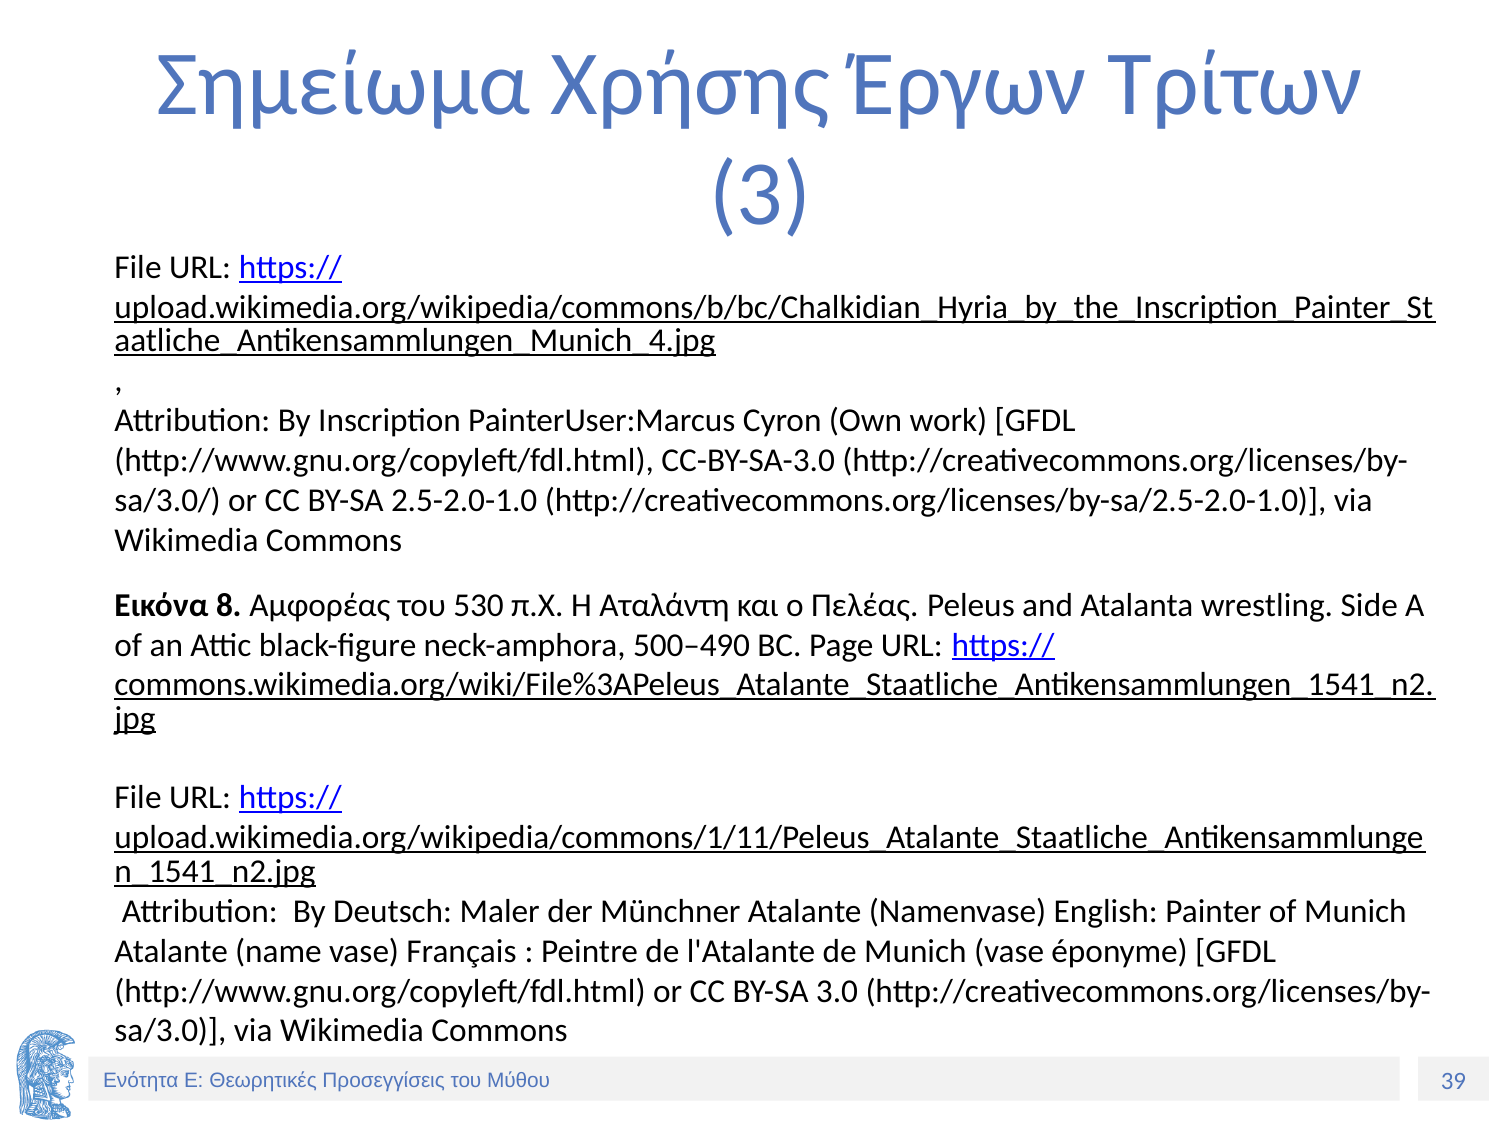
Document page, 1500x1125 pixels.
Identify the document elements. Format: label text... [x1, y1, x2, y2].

list File URL: https://upload.wikimedia.org/wikipedia/commons/b/bc/Chalkidian_Hyria_by_the_Inscription_Painter_Staatliche_Antikensammlungen_Munich_4.jpg, Attribution: By Inscription PainterUser:Marcus Cyron (Own work) [GFDL (http://www.gnu.org/copyleft/fdl.html), CC-BY-SA-3.0 (http://creativecommons.org/licenses/by-sa/3.0/) or CC BY-SA 2.5-2.0-1.0 (http://creativecommons.org/licenses/by-sa/2.5-2.0-1.0)], via Wikimedia Commons Εικόνα 8. Αμφορέας του 530 π.Χ. Η Αταλάντη και ο Πελέας. Peleus and Atalanta wrestling. Side A of an Attic black-figure neck-amphora, 500–490 BC. Page URL: https://commons.wikimedia.org/wiki/File%3APeleus_Atalante_Staatliche_Antikensammlungen_1541_n2.jpg File URL: https://upload.wikimedia.org/wikipedia/commons/1/11/Peleus_Atalante_Staatliche_Antikensammlungen_1541_n2.jpg Attribution: By Deutsch: Maler der Münchner Atalante (Namenvase) English: Painter of Munich Atalante (name vase) Français : Peintre de l'Atalante de Munich (vase éponyme) [GFDL (http://www.gnu.org/copyleft/fdl.html) or CC BY-SA 3.0 (http://creativecommons.org/licenses/by-sa/3.0)], via Wikimedia Commons [99, 237, 1452, 1022]
picture [9, 1026, 81, 1120]
title Σημείωμα Χρήσης Έργων Τρίτων (3) [97, 62, 1423, 204]
